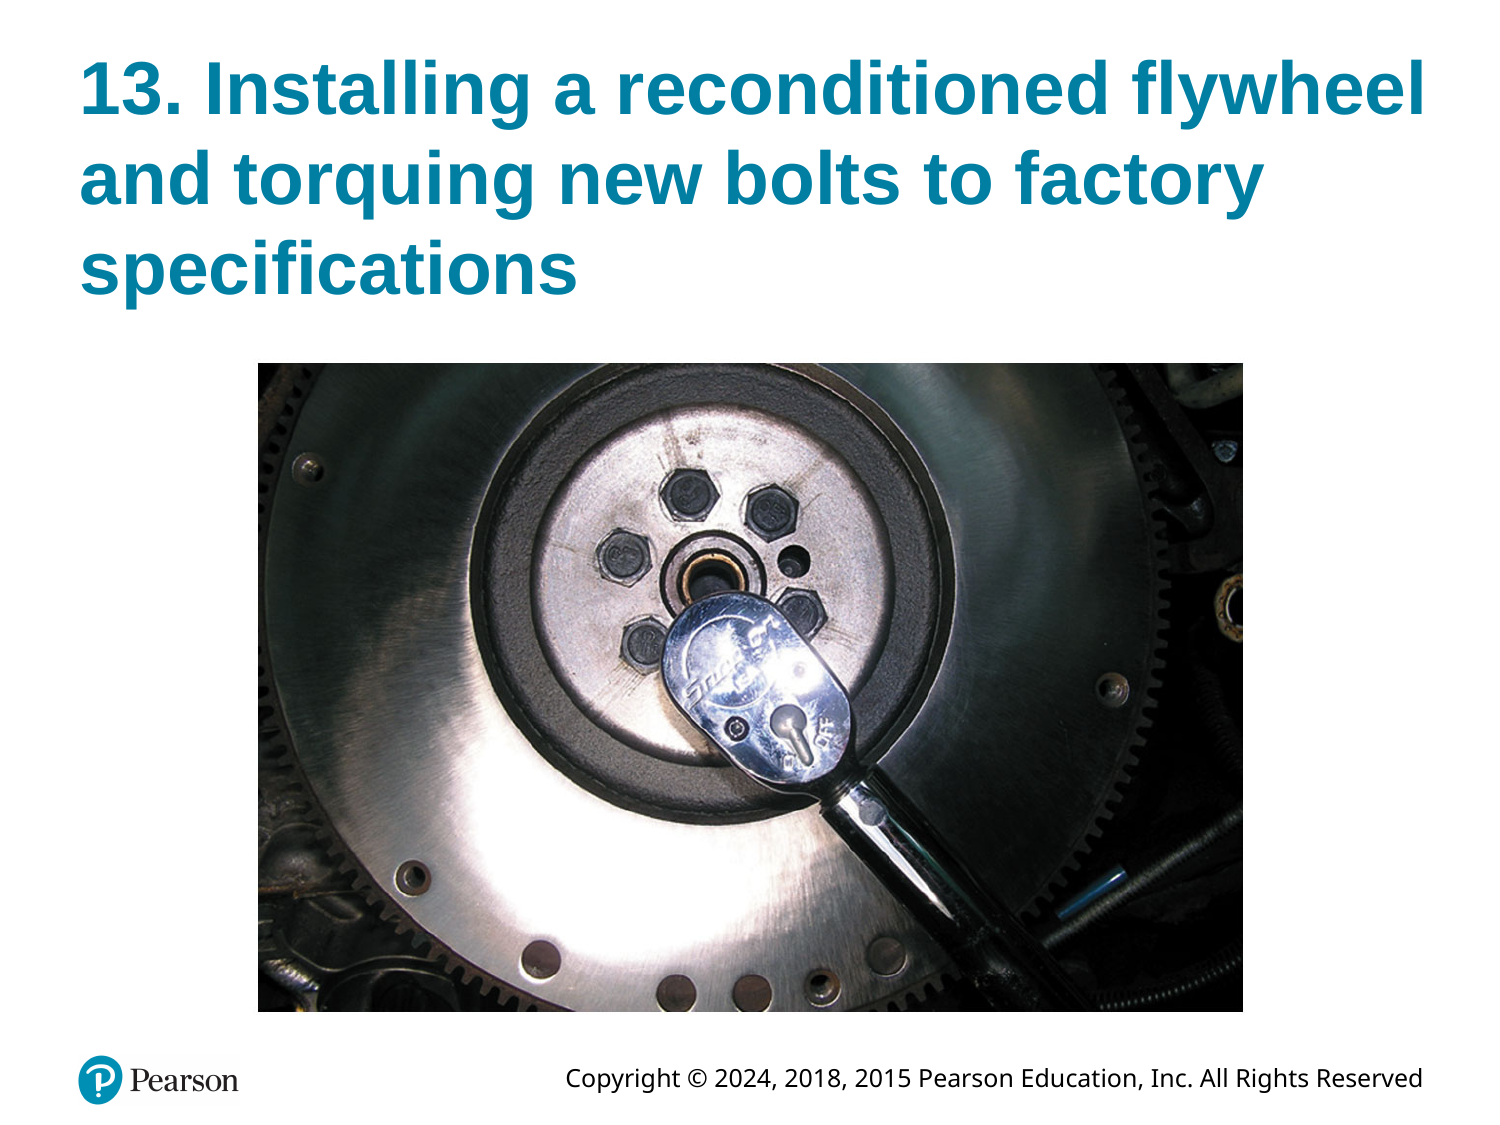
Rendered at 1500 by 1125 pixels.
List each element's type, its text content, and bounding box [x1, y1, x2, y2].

title 13. Installing a reconditioned flywheel and torquing new bolts to factory specifications [79, 36, 1430, 313]
picture [253, 358, 1247, 1016]
picture [77, 1054, 240, 1106]
